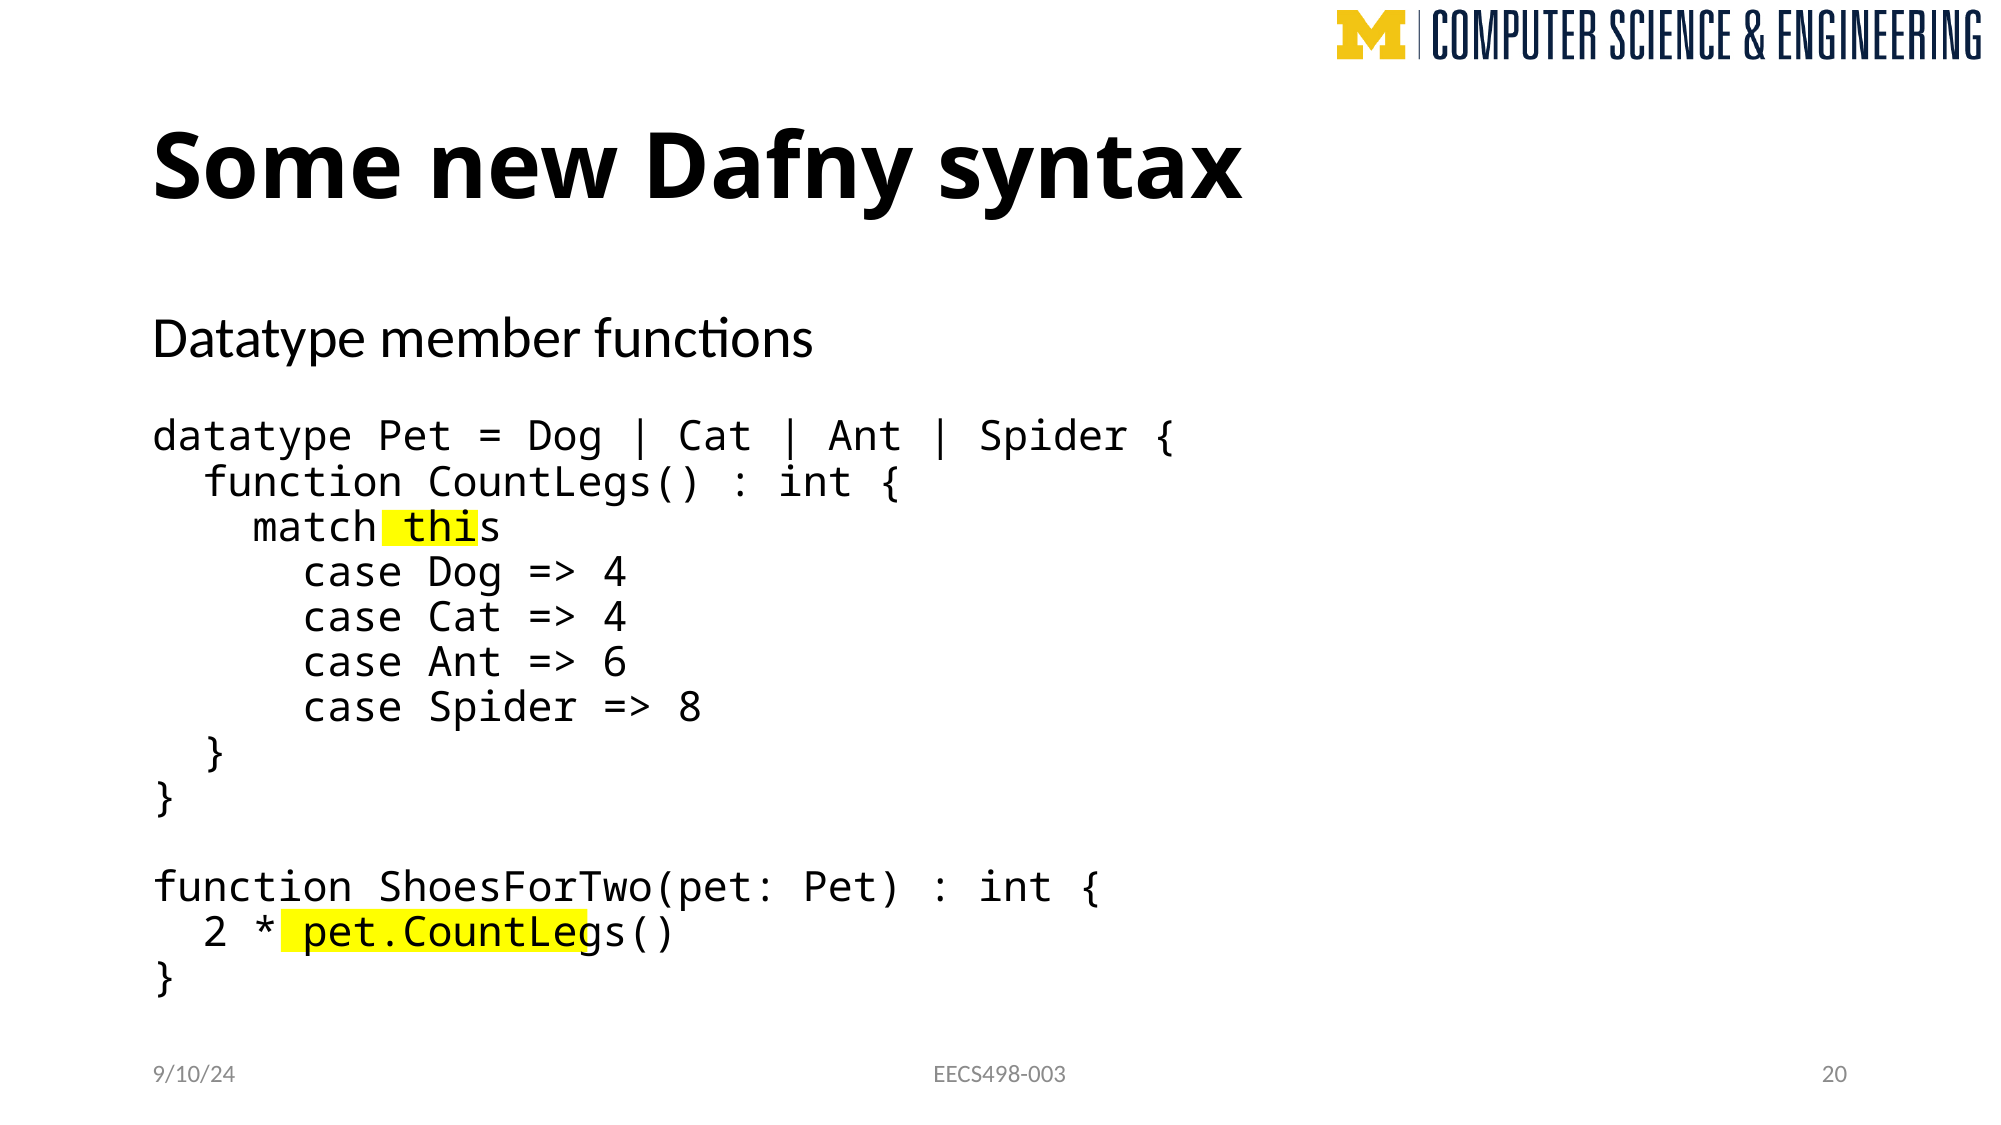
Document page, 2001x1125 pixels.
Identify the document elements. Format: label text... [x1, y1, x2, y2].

picture [1337, 9, 1981, 60]
footer EECS498-003 [662, 1042, 1338, 1103]
title Some new Dafny syntax [137, 59, 1863, 278]
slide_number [137, 1042, 588, 1103]
list Datatype member functions datatype Pet = Dog | Cat | Ant | Spider { function CountLegs() : int { match this case Dog => 4 case Cat => 4 case Ant => 6 case Spider => 8 } } function ShoesForTwo(pet: Pet) : int { 2 * pet.CountLegs() } [137, 299, 1863, 1014]
slide_number 20 [1412, 1042, 1863, 1103]
